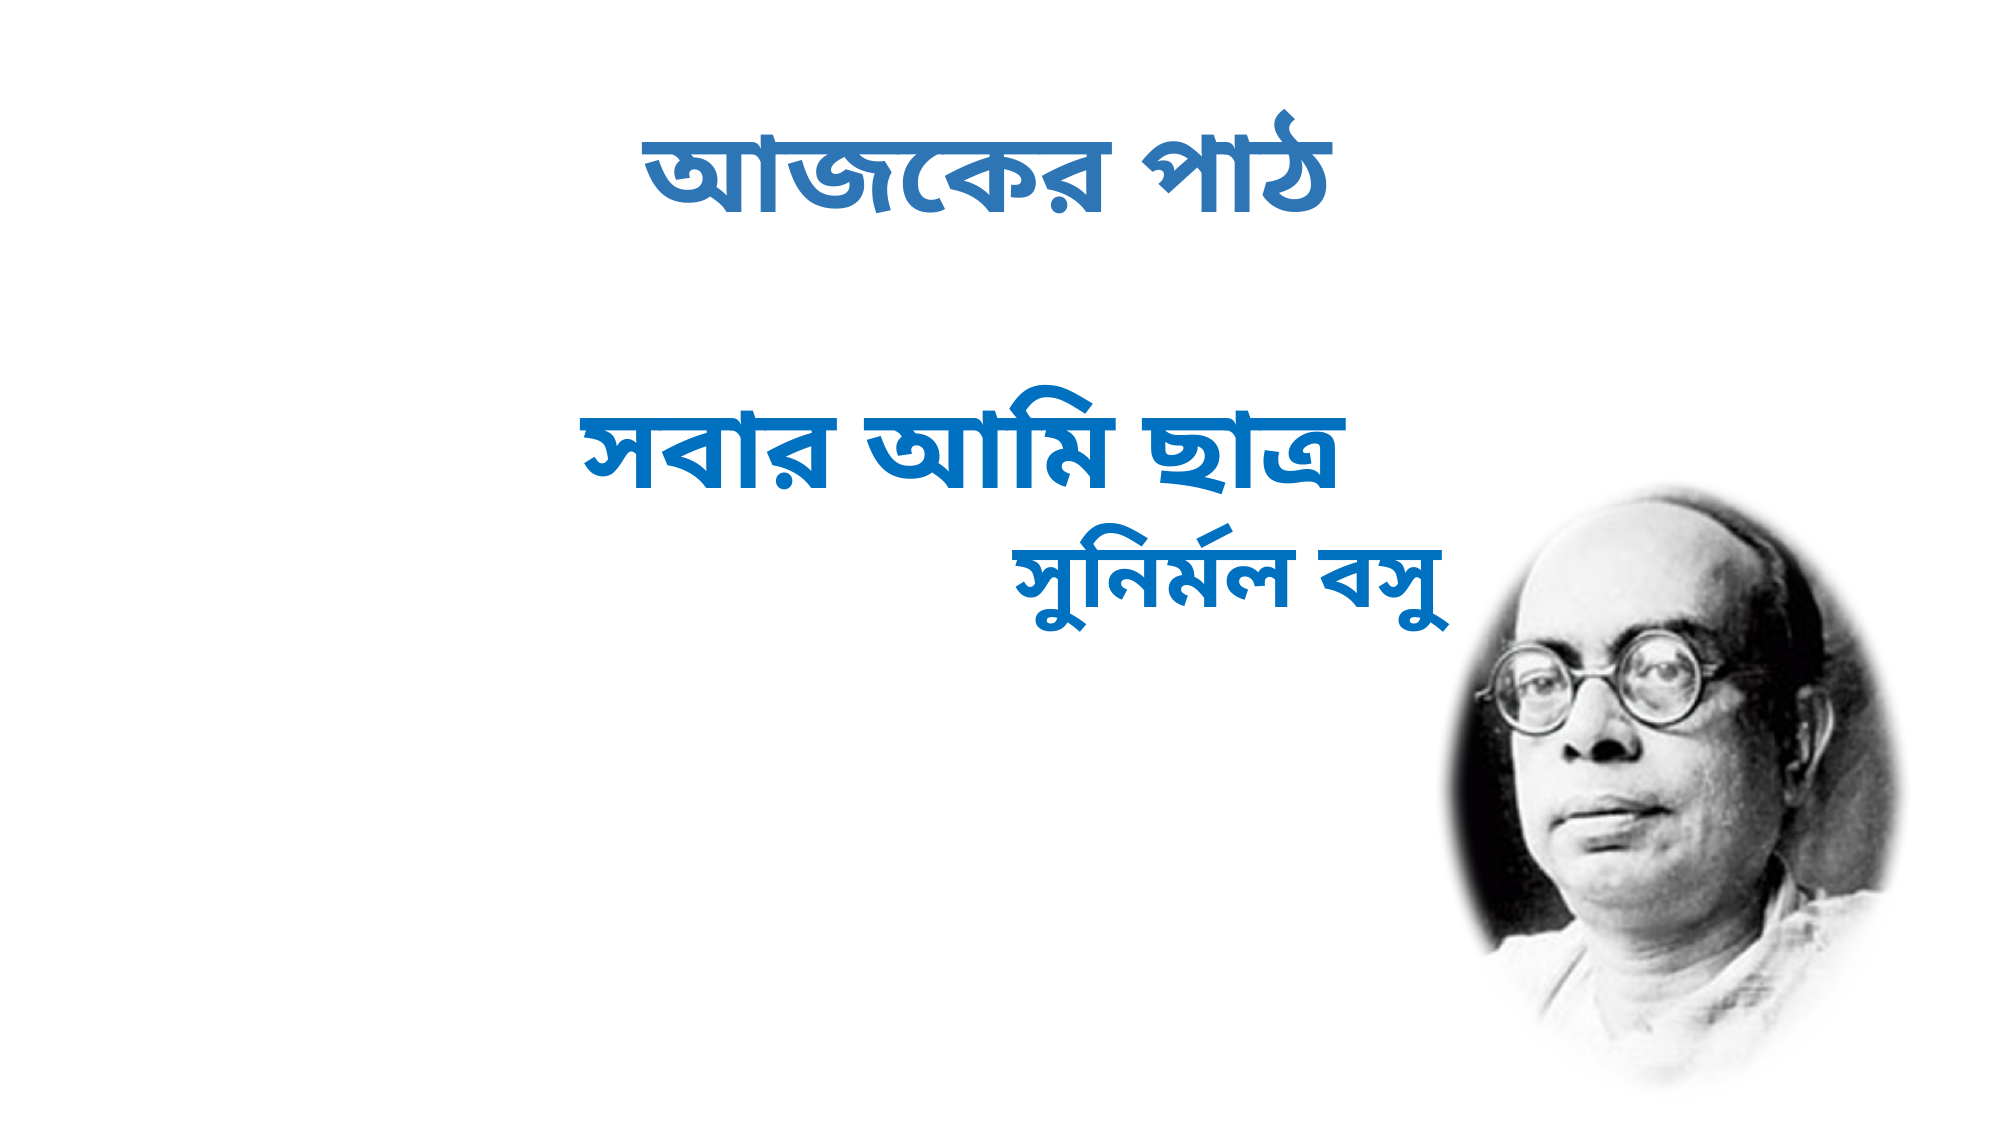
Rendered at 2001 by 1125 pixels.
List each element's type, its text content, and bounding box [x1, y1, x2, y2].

text_box আজকের পাঠ [628, 92, 1376, 243]
text_box সুনির্মল বসু [998, 508, 1433, 634]
text_box সবার আমি ছাত্র [566, 369, 1361, 519]
picture [1433, 476, 1912, 1102]
